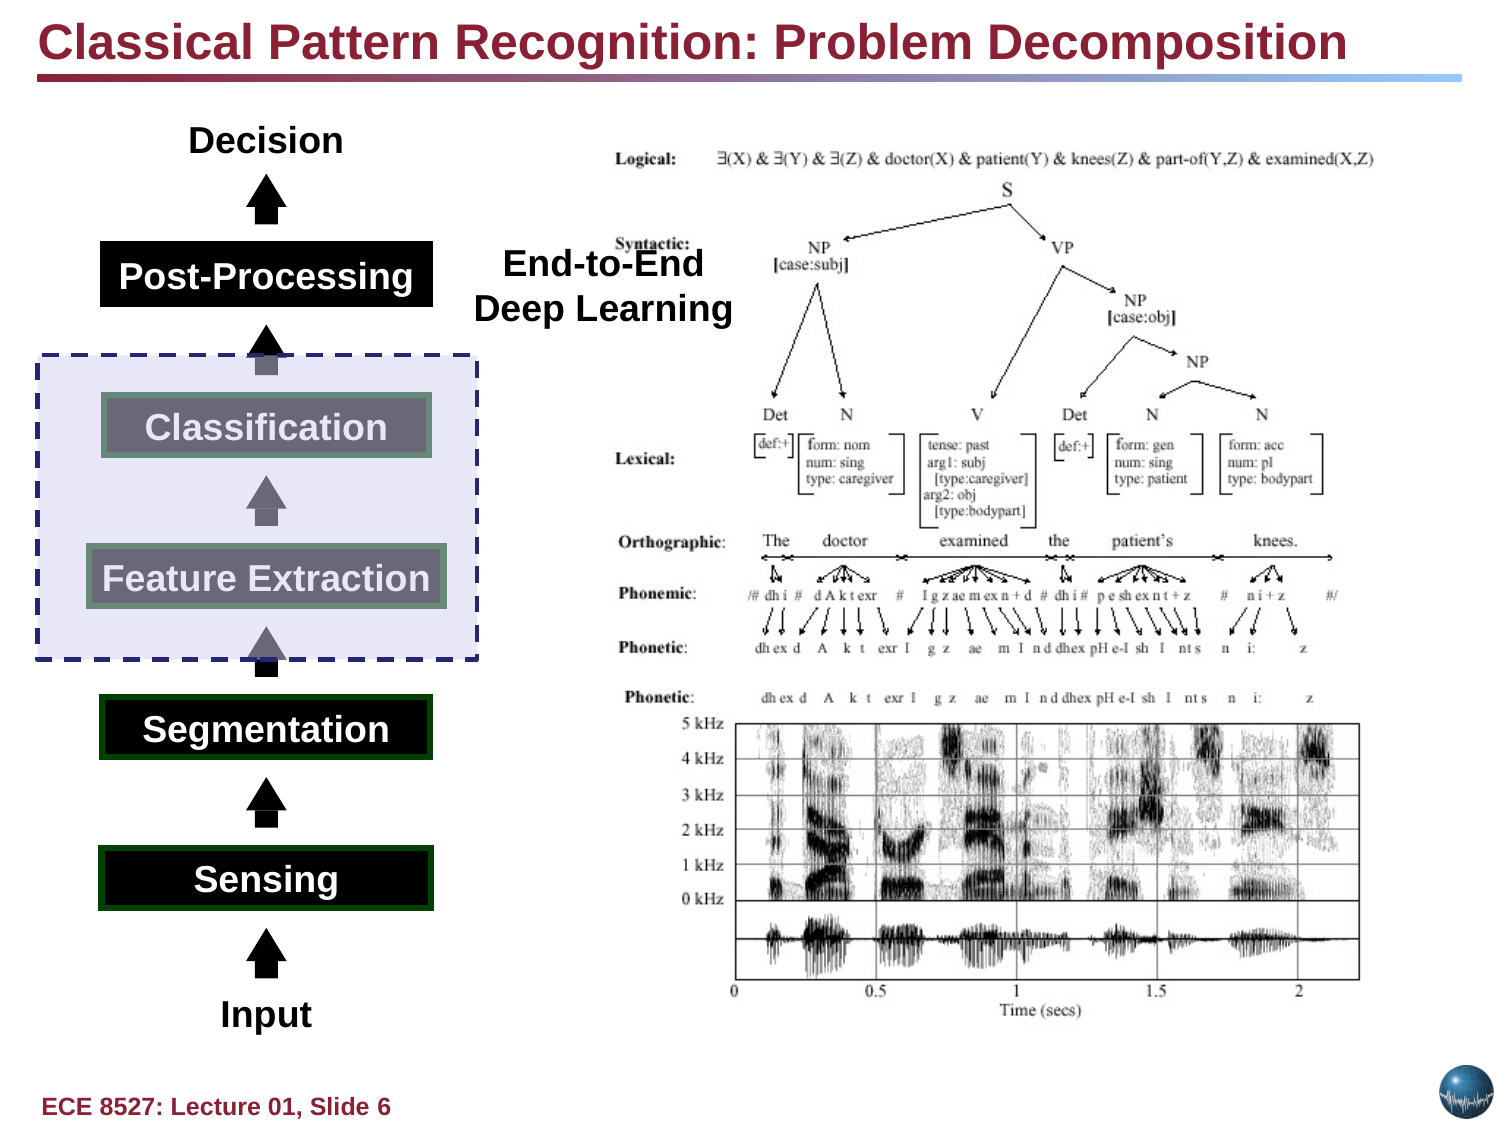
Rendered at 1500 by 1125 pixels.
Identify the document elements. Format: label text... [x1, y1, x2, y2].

text_box [35, 353, 83, 662]
text_box Classical Pattern Recognition: Problem Decomposition [37, 9, 1463, 70]
picture [583, 124, 1388, 1048]
picture [1439, 1065, 1494, 1119]
text_box End-to-End Deep Learning [457, 231, 578, 337]
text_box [88, 116, 444, 1035]
text_box [448, 353, 479, 662]
